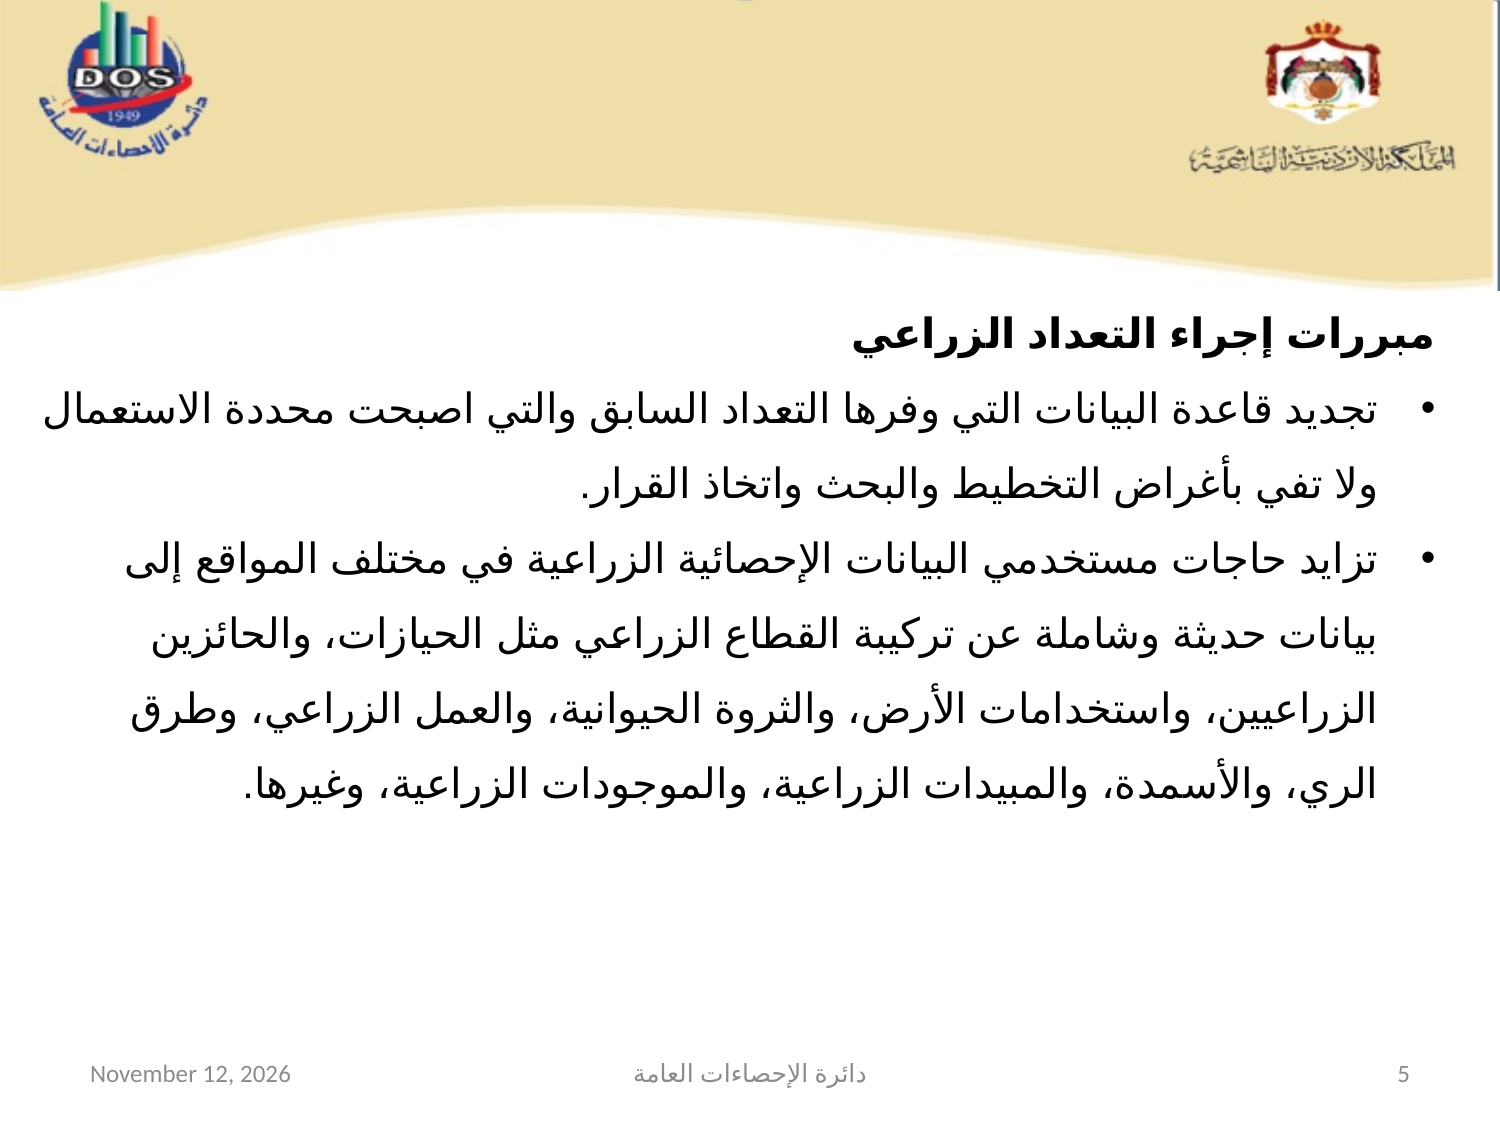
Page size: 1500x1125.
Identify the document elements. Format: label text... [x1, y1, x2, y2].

footer دائرة الإحصاءات العامة [512, 1042, 988, 1103]
slide_number 5 [1074, 1042, 1425, 1103]
text_box مبررات إجراء التعداد الزراعي تجديد قاعدة البيانات التي وفرها التعداد السابق والتي اصبحت محددة الاستعمال ولا تفي بأغراض التخطيط والبحث واتخاذ القرار. تزايد حاجات مستخدمي البيانات الإحصائية الزراعية في مختلف المواقع إلى بيانات حديثة وشاملة عن تركيبة القطاع الزراعي مثل الحيازات، والحائزين الزراعيين، واستخدامات الأرض، والثروة الحيوانية، والعمل الزراعي، وطرق الري، والأسمدة، والمبيدات الزراعية، والموجودات الزراعية، وغيرها. [12, 274, 1450, 815]
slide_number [75, 1042, 425, 1103]
picture [0, 0, 1500, 291]
